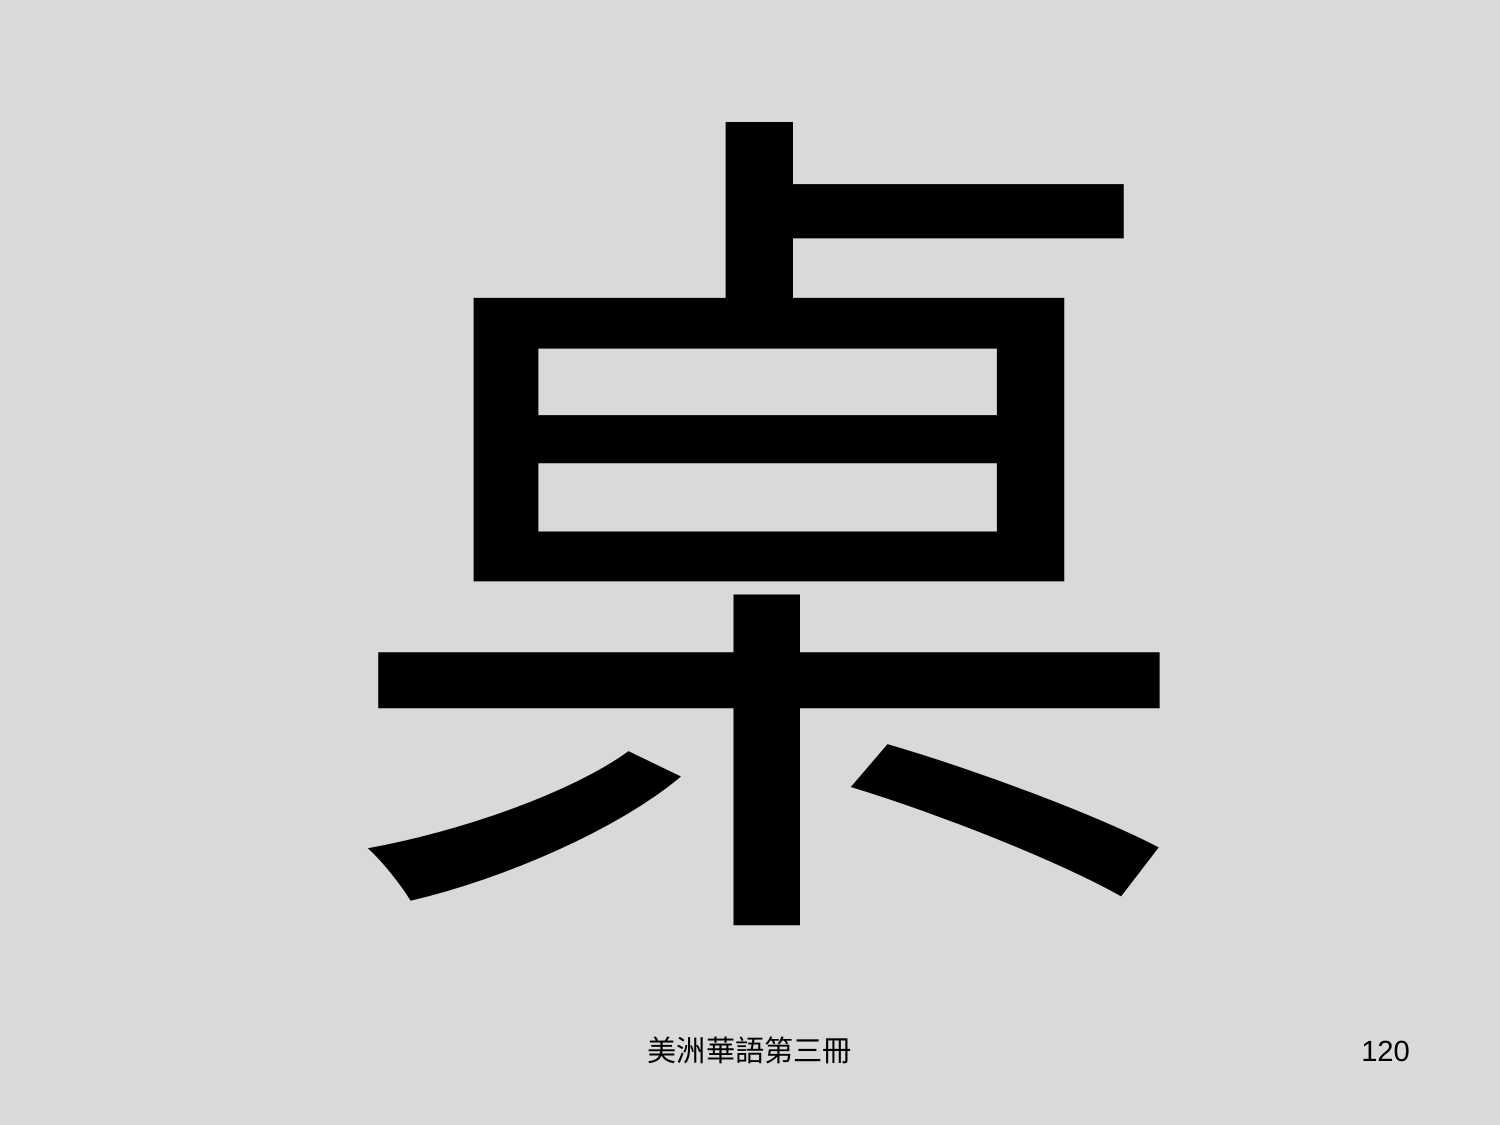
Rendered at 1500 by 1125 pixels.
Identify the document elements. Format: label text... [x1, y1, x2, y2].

text_box 桌 [124, 0, 1413, 1040]
footer 美洲華語第三冊 [512, 1040, 988, 1103]
slide_number 120 [1074, 1024, 1425, 1103]
